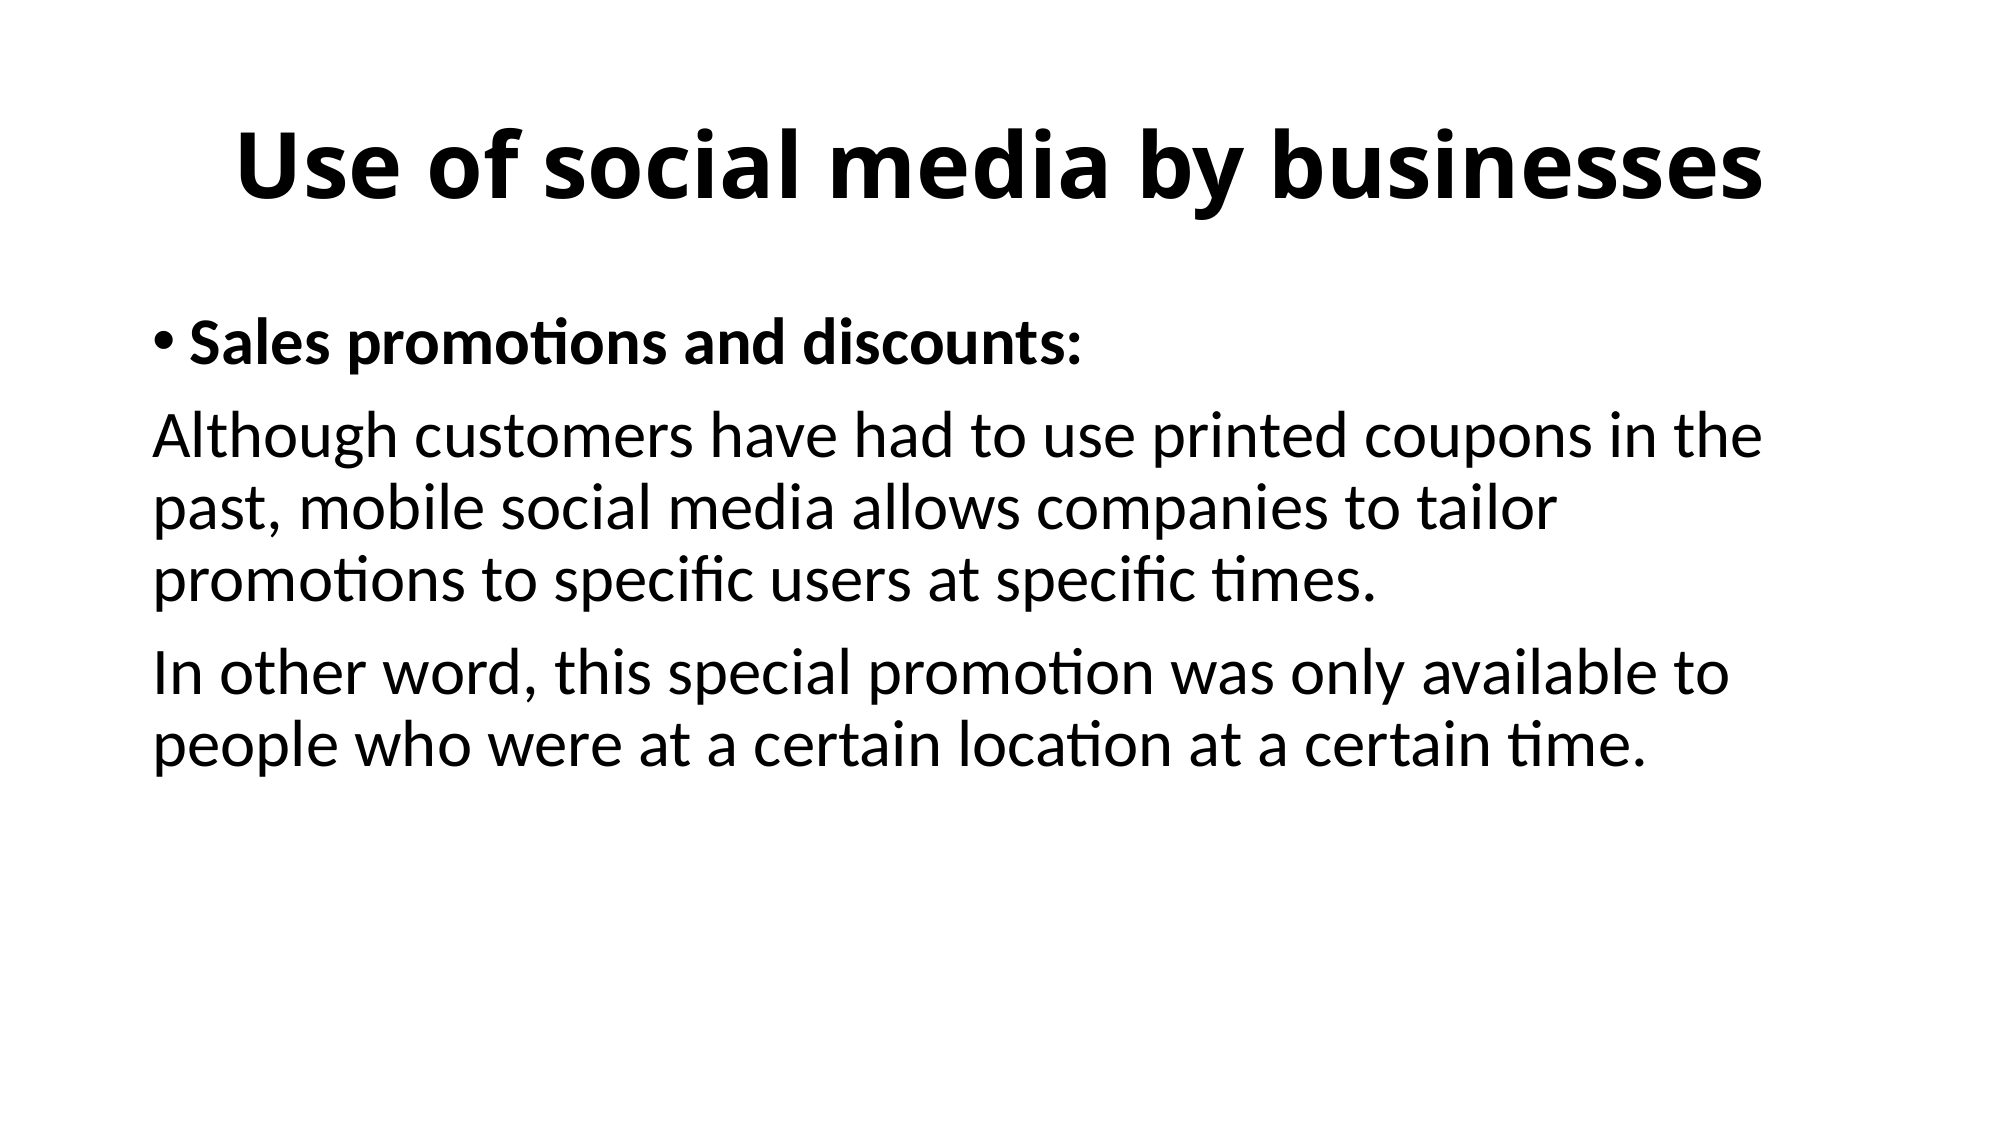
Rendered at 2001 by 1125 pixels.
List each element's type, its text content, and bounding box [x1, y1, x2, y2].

title Use of social media by businesses [137, 59, 1863, 278]
list Sales promotions and discounts: Although customers have had to use printed coupons in the past, mobile social media allows companies to tailor promotions to specific users at specific times. In other word, this special promotion was only available to people who were at a certain location at a certain time. [137, 299, 1863, 1014]
